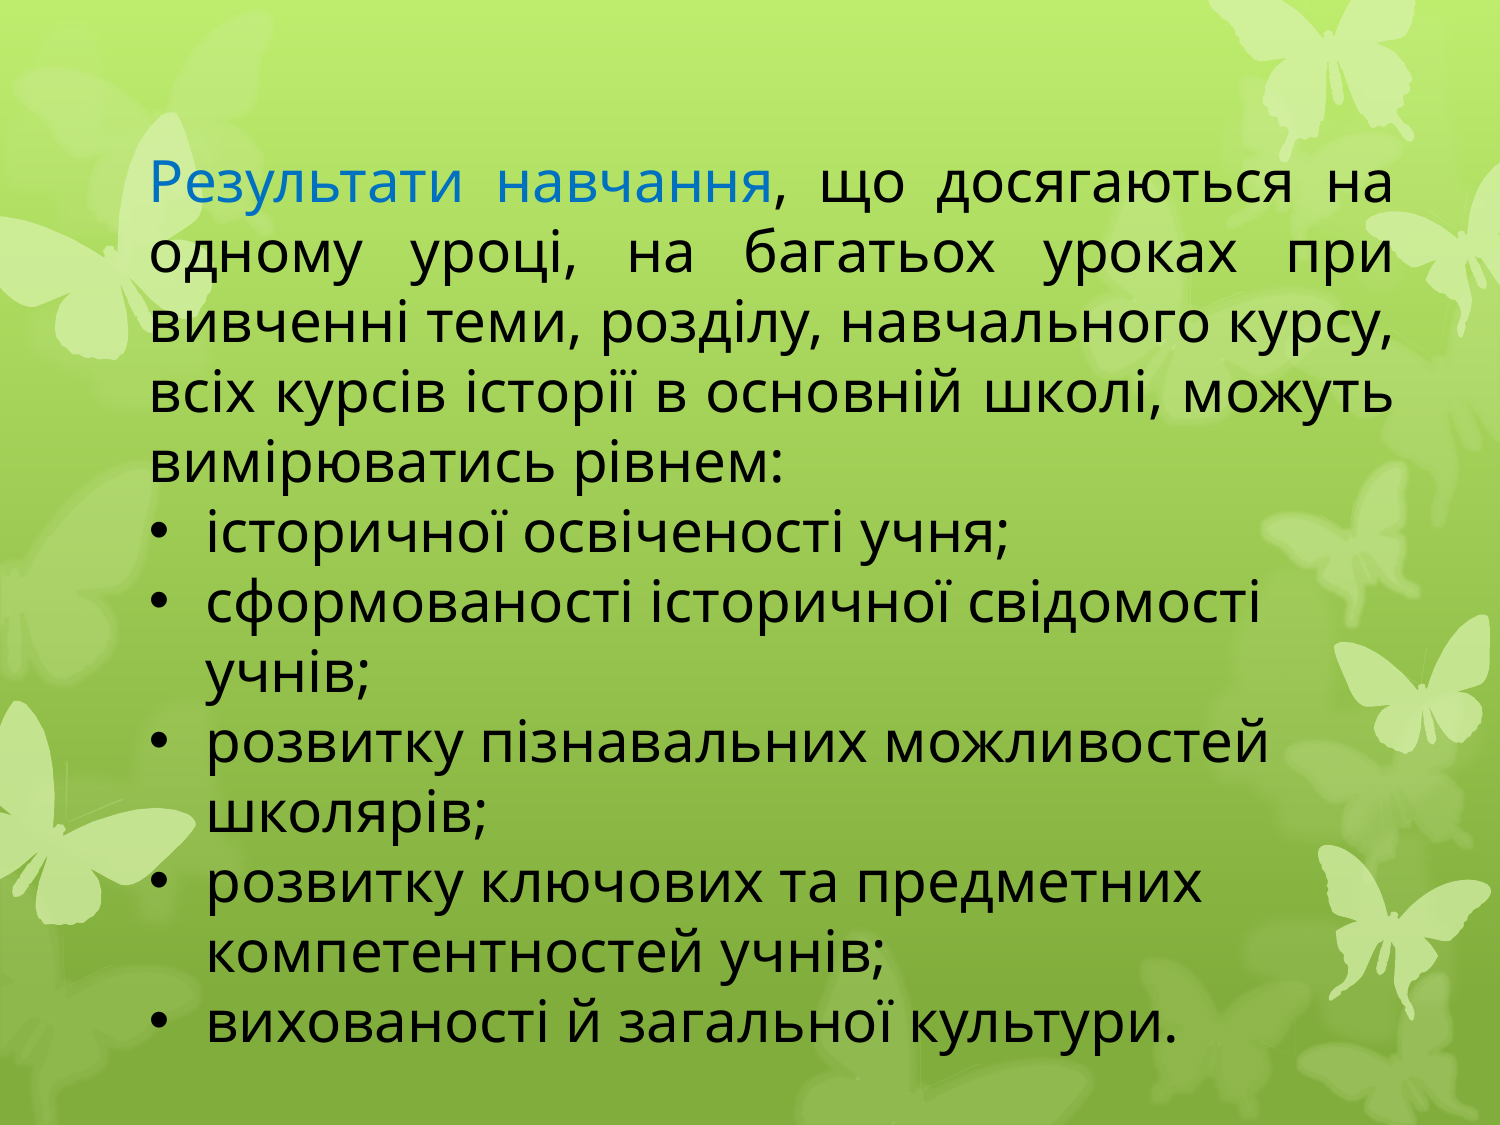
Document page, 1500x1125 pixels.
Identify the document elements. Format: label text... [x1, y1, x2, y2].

text_box Результати навчання, що досягаються на одному уроці, на бага­тьох уроках при вивченні теми, розділу, навчального курсу, всіх курсів історії в основній школі, можуть вимірюватись рівнем: історичної освіченості учня; сформованості історичної свідомості учнів; розвитку пізнавальних можливостей школярів; розвитку ключових та предметних компетентностей учнів; вихованості й загальної культури. [134, 137, 1410, 1062]
